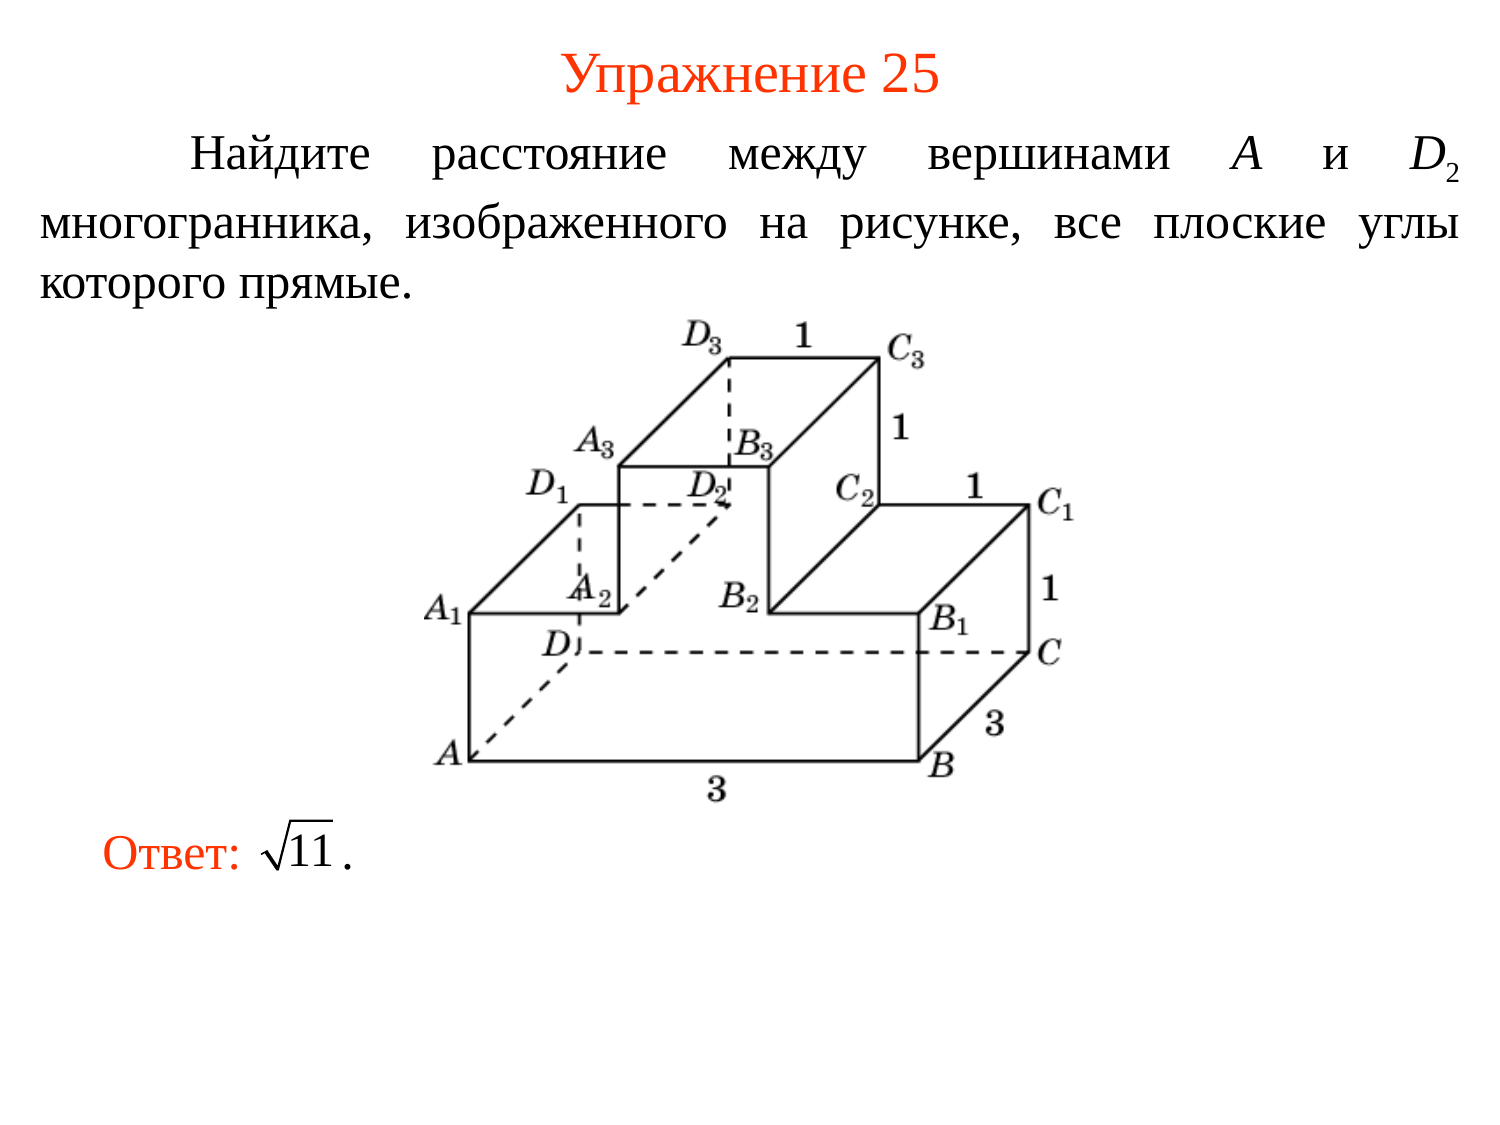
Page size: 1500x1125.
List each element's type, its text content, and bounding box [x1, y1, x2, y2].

title Упражнение 25 [112, 24, 1388, 113]
picture [424, 313, 1076, 812]
text_box Найдите расстояние между вершинами A и D2 многогранника, изображенного на рисунке, все плоские углы которого прямые. [24, 112, 1475, 316]
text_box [87, 811, 413, 888]
